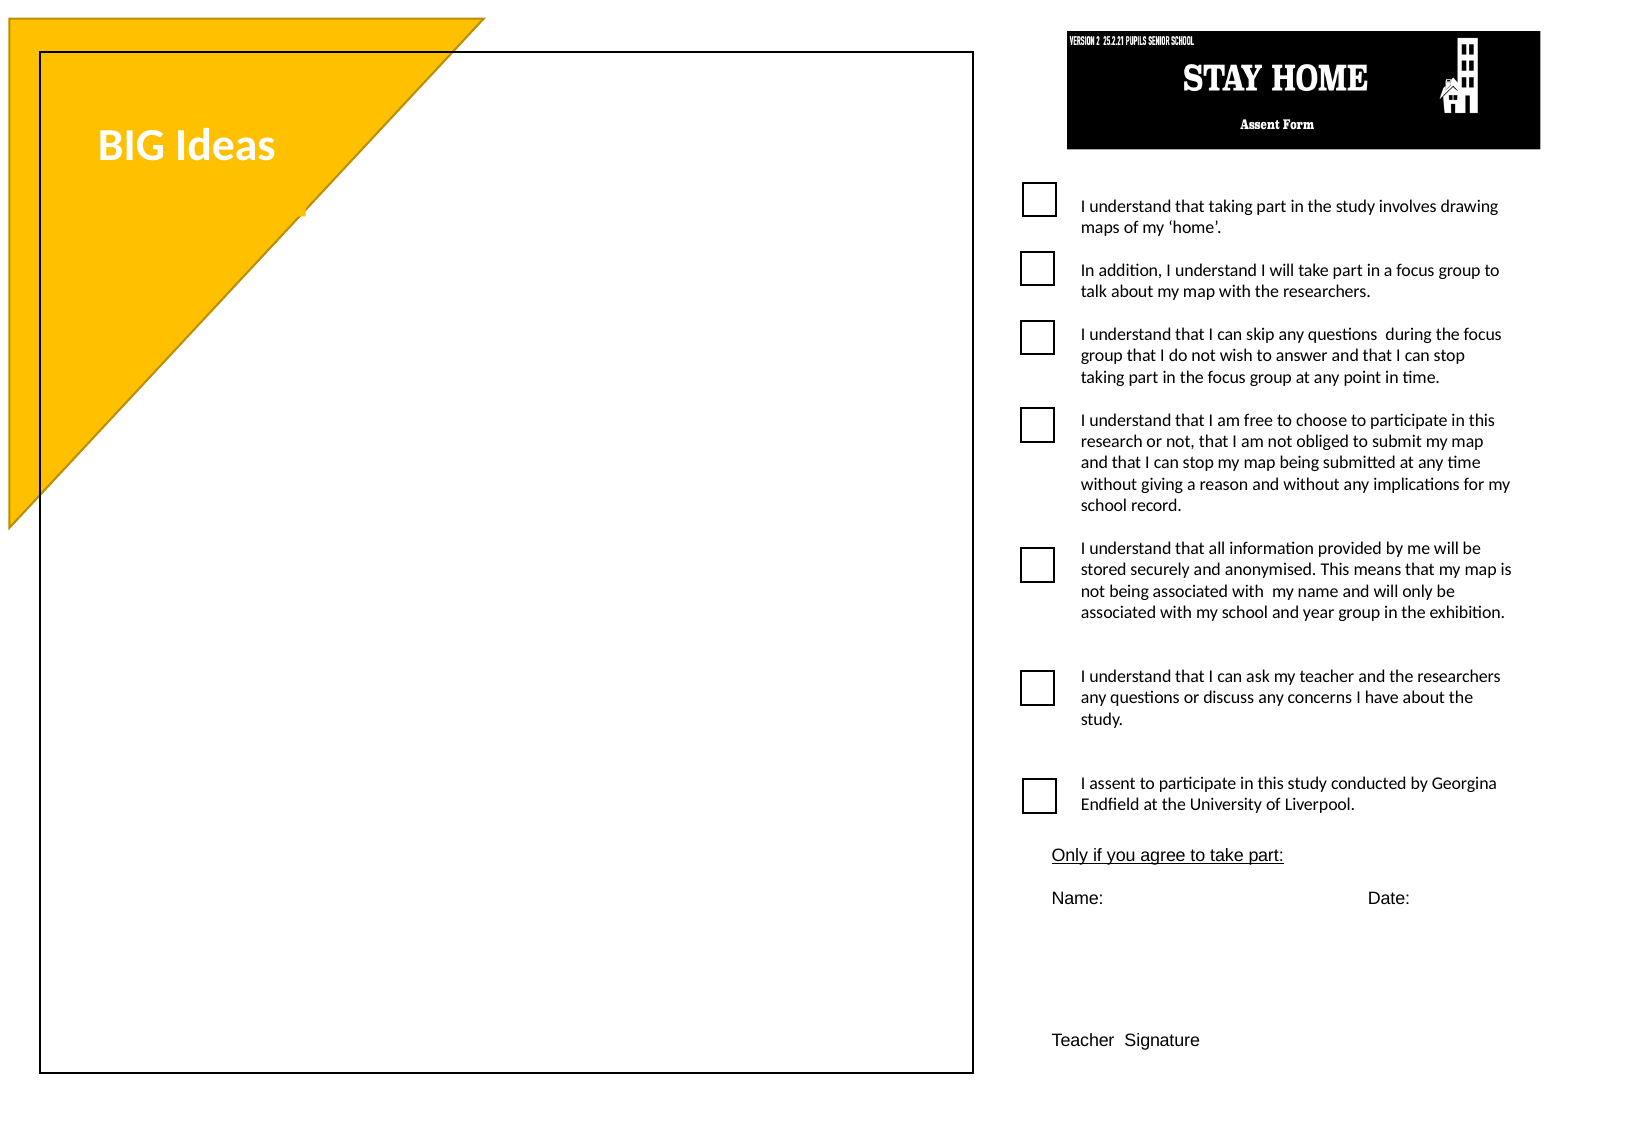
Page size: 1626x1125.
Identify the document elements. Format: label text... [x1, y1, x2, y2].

text_box [1020, 547, 1055, 583]
text_box [1020, 251, 1055, 286]
text_box Only if you agree to take part: Name: Date: Teacher Signature [1040, 838, 1541, 1098]
text_box [1020, 670, 1055, 706]
picture [1066, 30, 1541, 150]
text_box [8, 17, 487, 531]
text_box BIG Ideas [68, 113, 306, 217]
text_box I understand that taking part in the study involves drawing maps of my ‘home’. In addition, I understand I will take part in a focus group to talk about my map with the researchers. I understand that I can skip any questions during the focus group that I do not wish to answer and that I can stop taking part in the focus group at any point in time. I understand that I am free to choose to participate in this research or not, that I am not obliged to submit my map and that I can stop my map being submitted at any time without giving a reason and without any implications for my school record. I understand that all information provided by me will be stored securely and anonymised. This means that my map is not being associated with my name and will only be associated with my school and year group in the exhibition. I understand that I can ask my teacher and the researchers any questions or discuss any concerns I have about the study. I assent to participate in this study conducted by Georgina Endfield at the University of Liverpool. [1066, 187, 1527, 838]
text_box [1022, 778, 1057, 814]
text_box [1020, 320, 1055, 355]
text_box [1020, 407, 1055, 443]
text_box [1022, 182, 1057, 217]
text_box [39, 51, 974, 1074]
